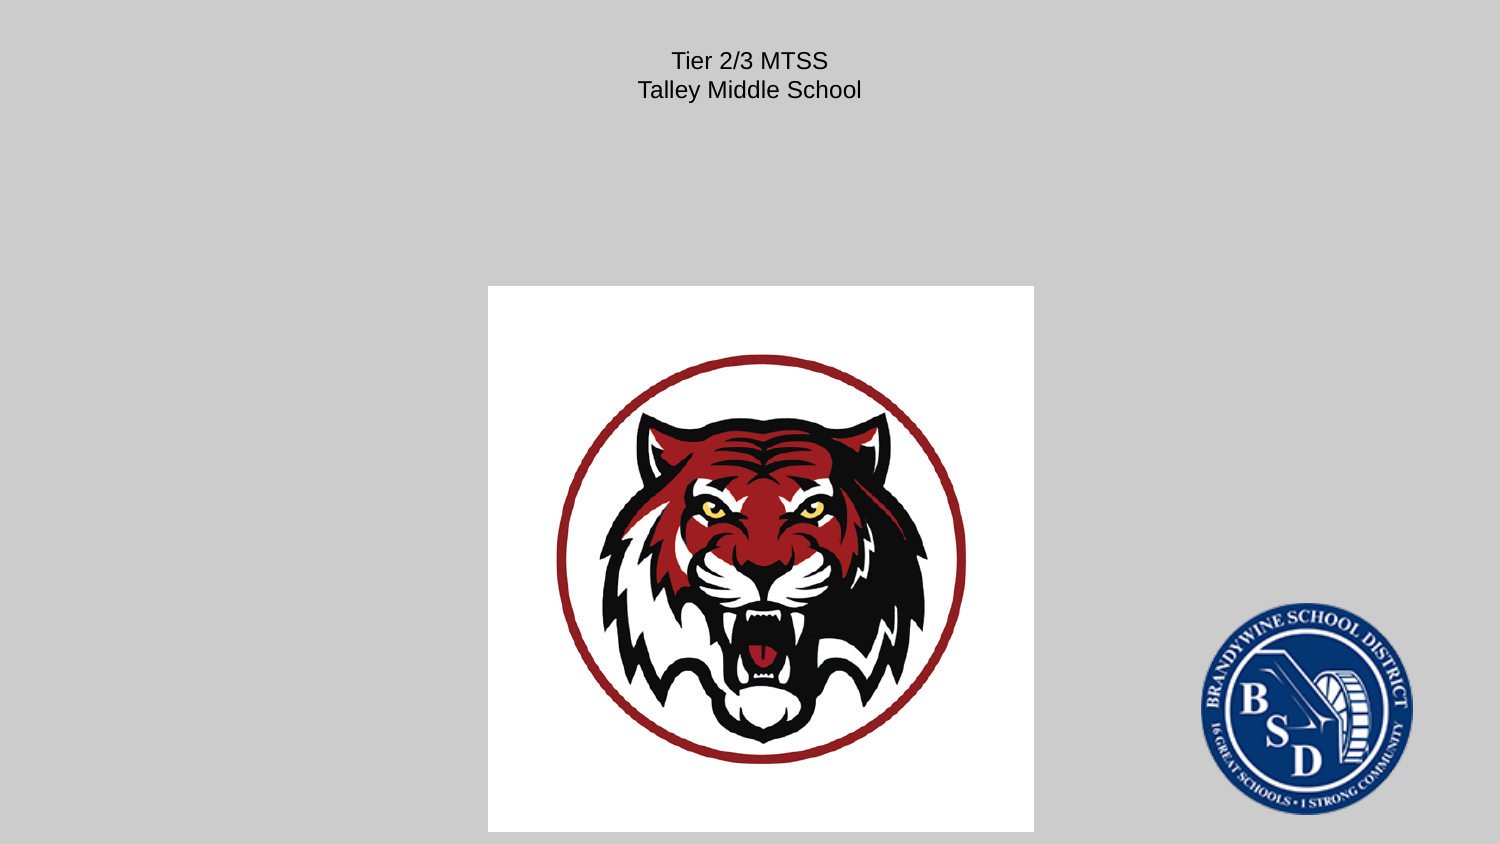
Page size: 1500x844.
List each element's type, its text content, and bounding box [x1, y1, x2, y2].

picture [487, 285, 1034, 832]
title Tier 2/3 MTSS Talley Middle School [51, 25, 1449, 120]
picture [1200, 603, 1413, 815]
